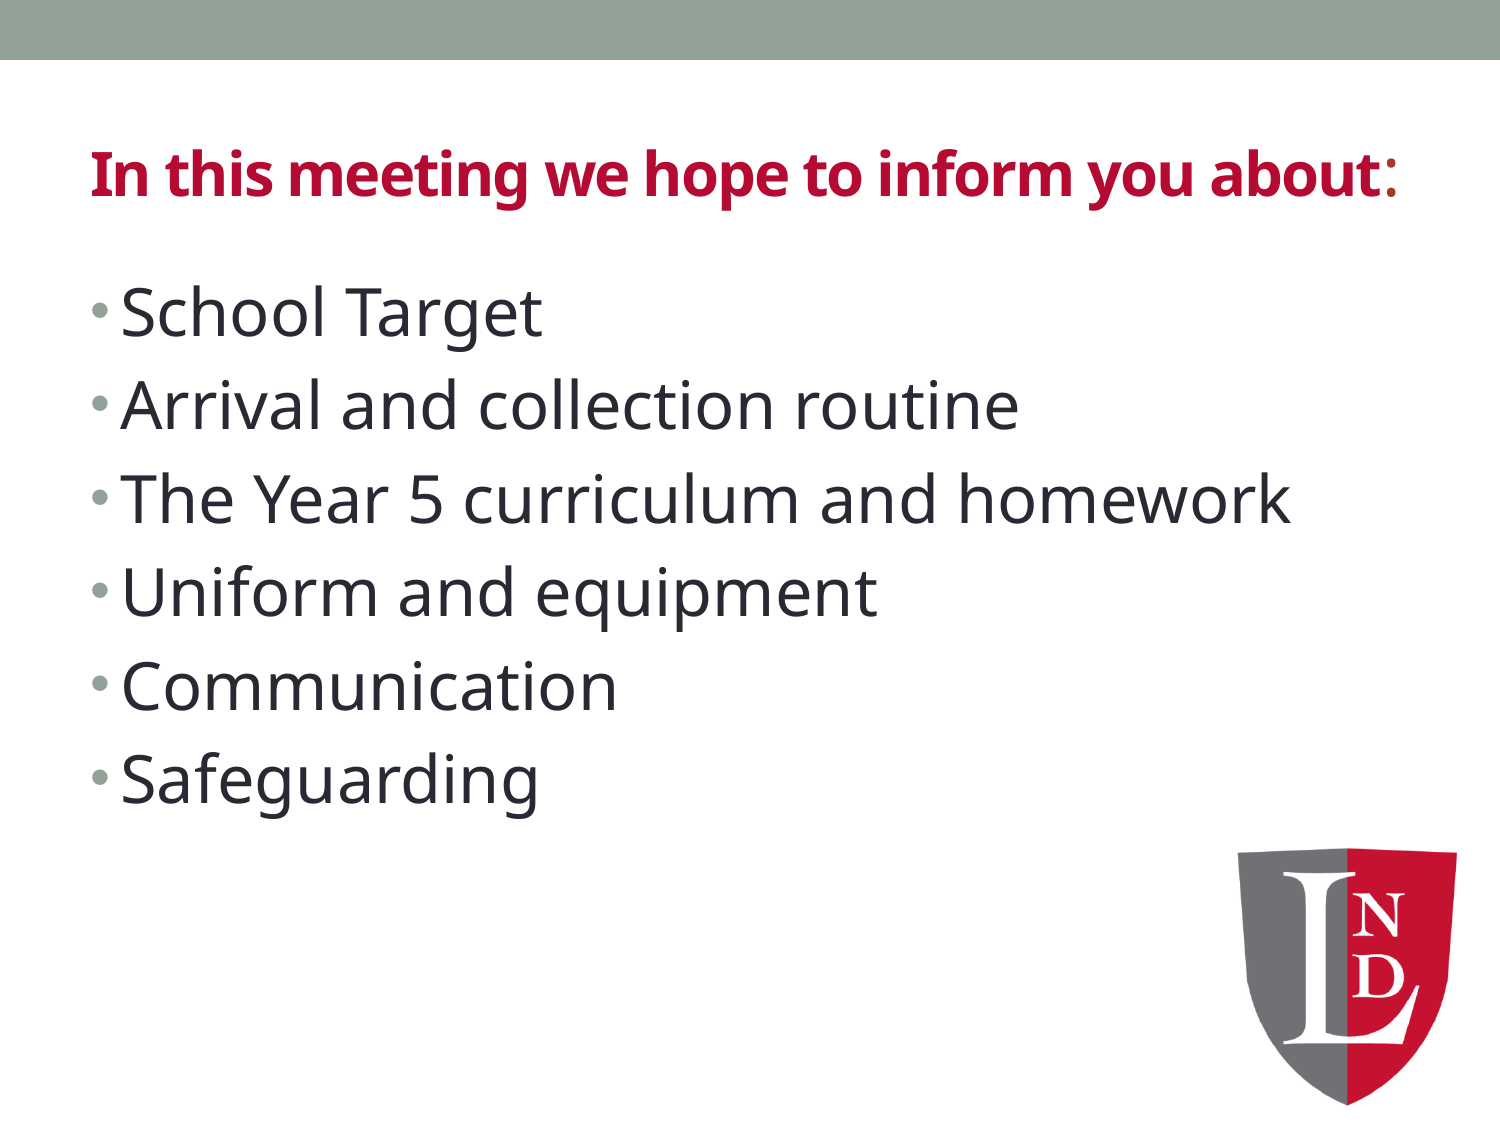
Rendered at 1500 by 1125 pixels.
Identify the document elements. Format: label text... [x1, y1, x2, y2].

title In this meeting we hope to inform you about: [75, 87, 1425, 250]
picture [1234, 845, 1462, 1107]
list School Target Arrival and collection routine The Year 5 curriculum and homework Uniform and equipment Communication Safeguarding [75, 262, 1425, 1063]
